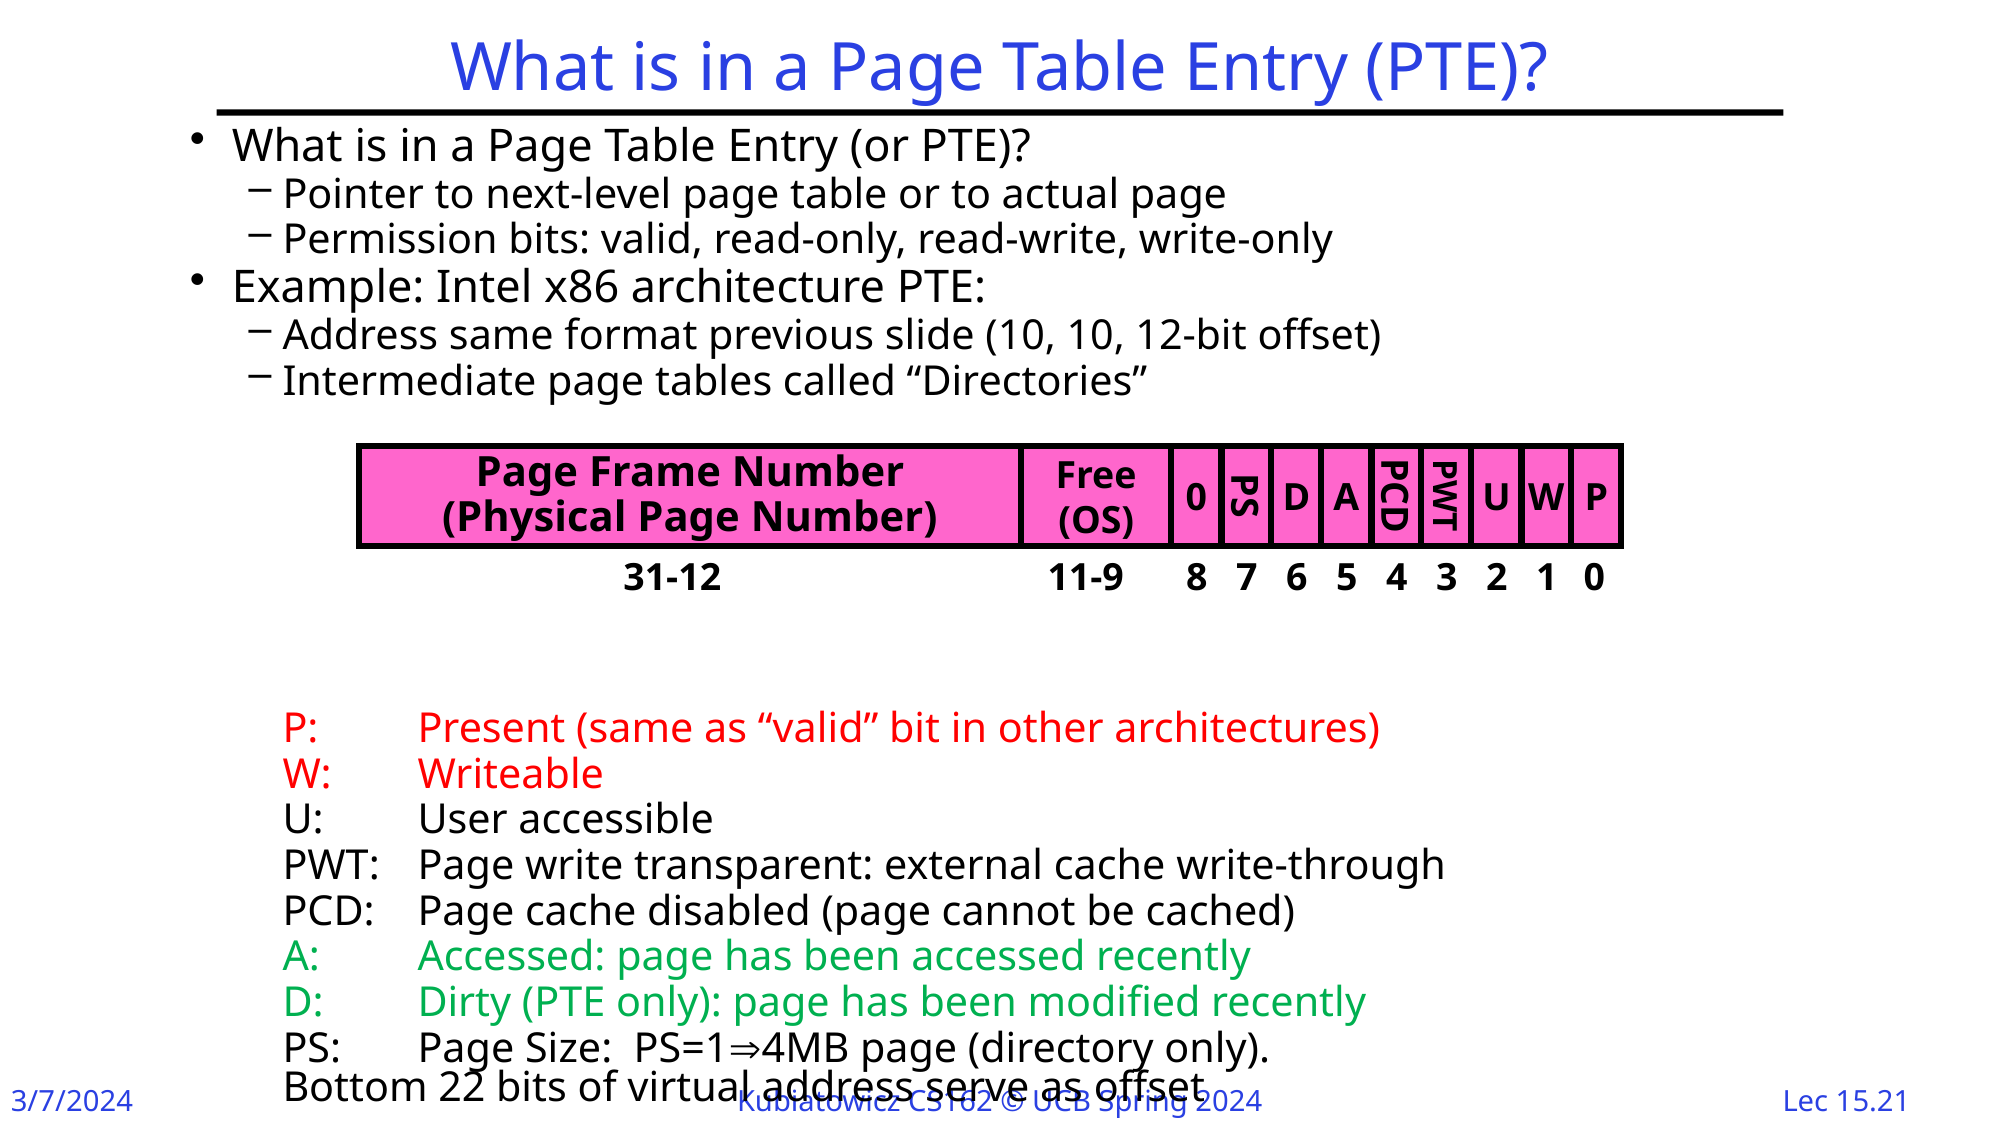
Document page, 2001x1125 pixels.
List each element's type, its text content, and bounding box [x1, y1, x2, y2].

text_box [358, 445, 1622, 607]
title What is in a Page Table Entry (PTE)? [216, 24, 1784, 113]
list What is in a Page Table Entry (or PTE)? Pointer to next-level page table or to actual page Permission bits: valid, read-only, read-write, write-only Example: Intel x86 architecture PTE: Address same format previous slide (10, 10, 12-bit offset) Intermediate page tables called “Directories” P: Present (same as “valid” bit in other architectures) W: Writeable U: User accessible PWT: Page write transparent: external cache write-through PCD: Page cache disabled (page cannot be cached) A: Accessed: page has been accessed recently D: Dirty (PTE only): page has been modified recently PS: Page Size: PS=14MB page (directory only). Bottom 22 bits of virtual address serve as offset [174, 120, 1825, 1121]
